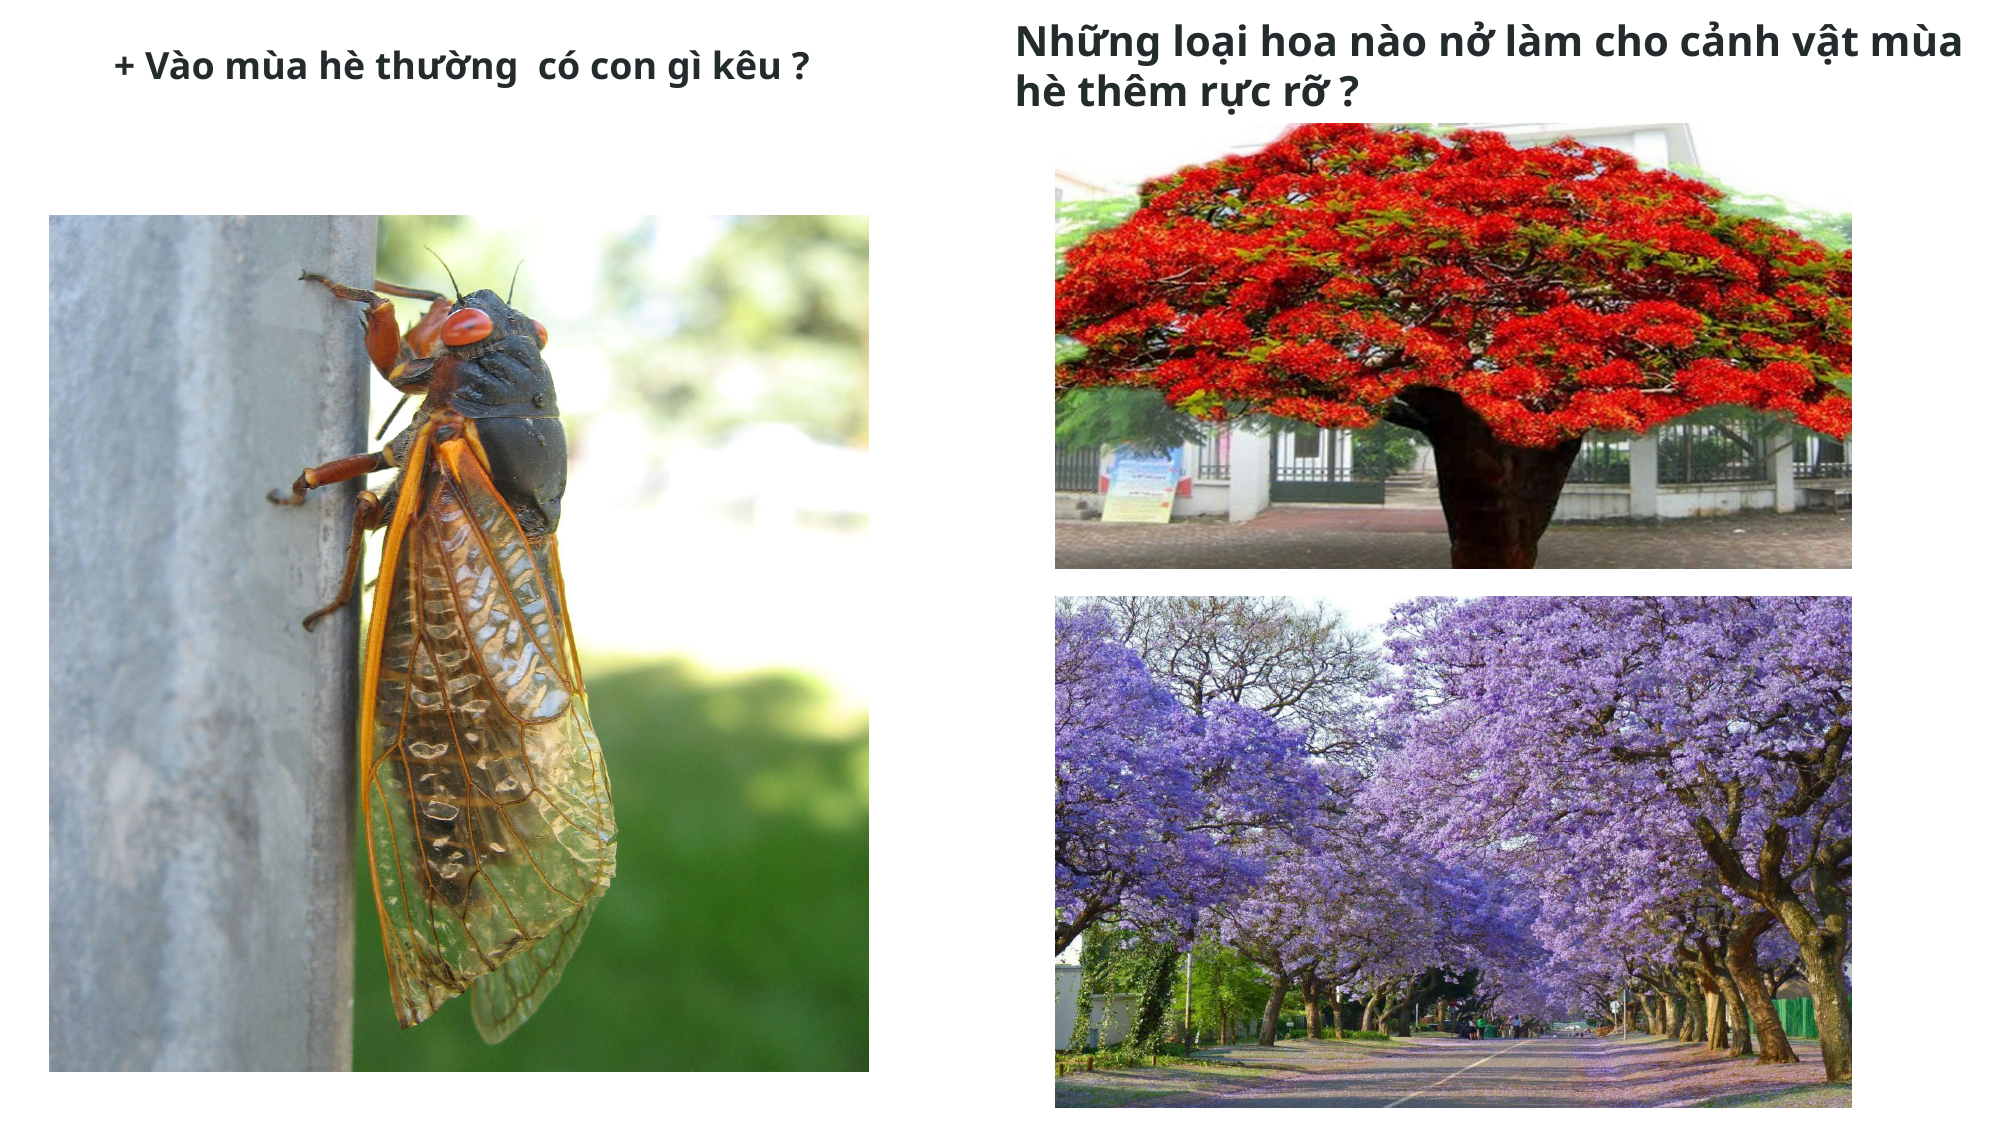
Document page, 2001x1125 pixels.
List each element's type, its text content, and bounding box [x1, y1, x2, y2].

text_box Những loại hoa nào nở làm cho cảnh vật mùa hè thêm rực rỡ ? [999, 7, 2000, 122]
picture [49, 215, 869, 1072]
picture [1055, 596, 1852, 1108]
text_box + Vào mùa hè thường có con gì kêu ? [99, 34, 826, 95]
picture [1055, 123, 1852, 569]
